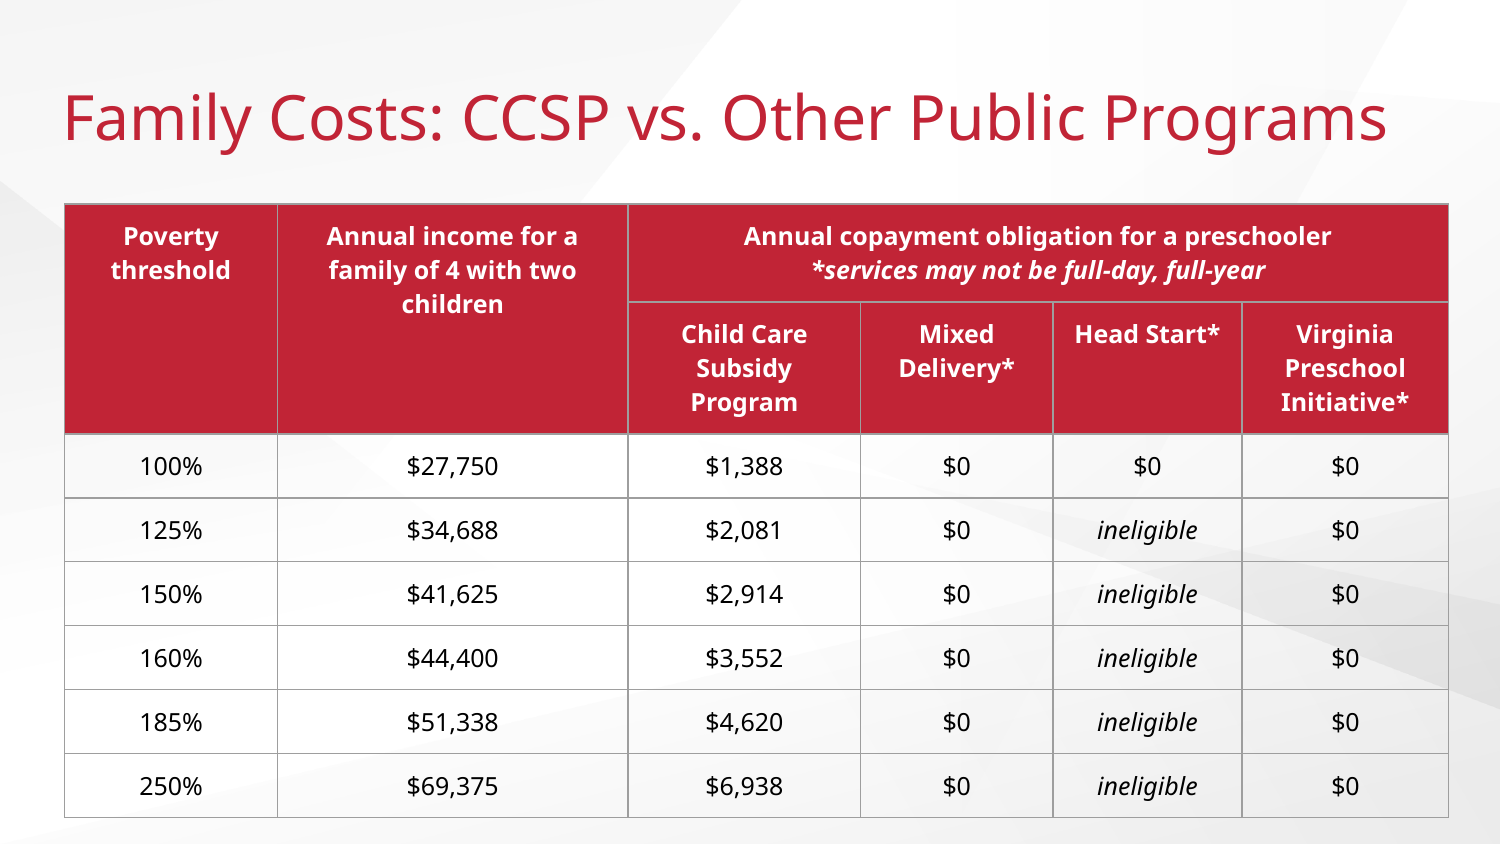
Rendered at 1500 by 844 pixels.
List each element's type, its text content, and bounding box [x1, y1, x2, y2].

table_cell Mixed Delivery* [861, 303, 1052, 433]
table_cell $0 [1243, 626, 1448, 689]
picture [0, 0, 1500, 844]
table_header Annual income for a family of 4 with two children [278, 205, 627, 433]
table_cell $0 [861, 626, 1052, 689]
table_cell $69,375 [278, 754, 627, 817]
table_cell $51,338 [278, 690, 627, 753]
table_cell ineligible [1054, 626, 1241, 689]
table_cell $0 [1243, 562, 1448, 625]
table_cell $27,750 [278, 435, 627, 497]
table_cell 100% [65, 435, 277, 497]
table_cell 150% [65, 562, 277, 625]
table_cell $0 [861, 435, 1052, 497]
table_cell $0 [1243, 690, 1448, 753]
table_cell $0 [861, 562, 1052, 625]
table_cell ineligible [1054, 499, 1241, 561]
table_cell 125% [65, 499, 277, 561]
table_cell Virginia Preschool Initiative* [1243, 303, 1448, 433]
table_cell $0 [861, 690, 1052, 753]
table_cell $0 [861, 499, 1052, 561]
table_header Annual copayment obligation for a preschooler *services may not be full-day, full-year [629, 205, 1448, 301]
table_cell $1,388 [629, 435, 860, 497]
table_cell $4,620 [629, 690, 860, 753]
table_cell Head Start* [1054, 303, 1241, 433]
table_cell $6,938 [629, 754, 860, 817]
table_cell 160% [65, 626, 277, 689]
table_cell ineligible [1054, 754, 1241, 817]
table_cell $41,625 [278, 562, 627, 625]
table_cell $0 [861, 754, 1052, 817]
table_cell ineligible [1054, 690, 1241, 753]
table_cell Child Care Subsidy Program [629, 303, 860, 433]
title Family Costs: CCSP vs. Other Public Programs [51, 72, 1449, 167]
table_cell $0 [1054, 435, 1241, 497]
table_cell $2,081 [629, 499, 860, 561]
table_cell ineligible [1054, 562, 1241, 625]
table_cell $34,688 [278, 499, 627, 561]
table_cell $0 [1243, 499, 1448, 561]
table_cell $0 [1243, 754, 1448, 817]
table_cell $2,914 [629, 562, 860, 625]
table_cell $3,552 [629, 626, 860, 689]
table_cell 250% [65, 754, 277, 817]
table_header Poverty threshold [65, 205, 277, 433]
table_cell $0 [1243, 435, 1448, 497]
table_cell 185% [65, 690, 277, 753]
table_cell $44,400 [278, 626, 627, 689]
